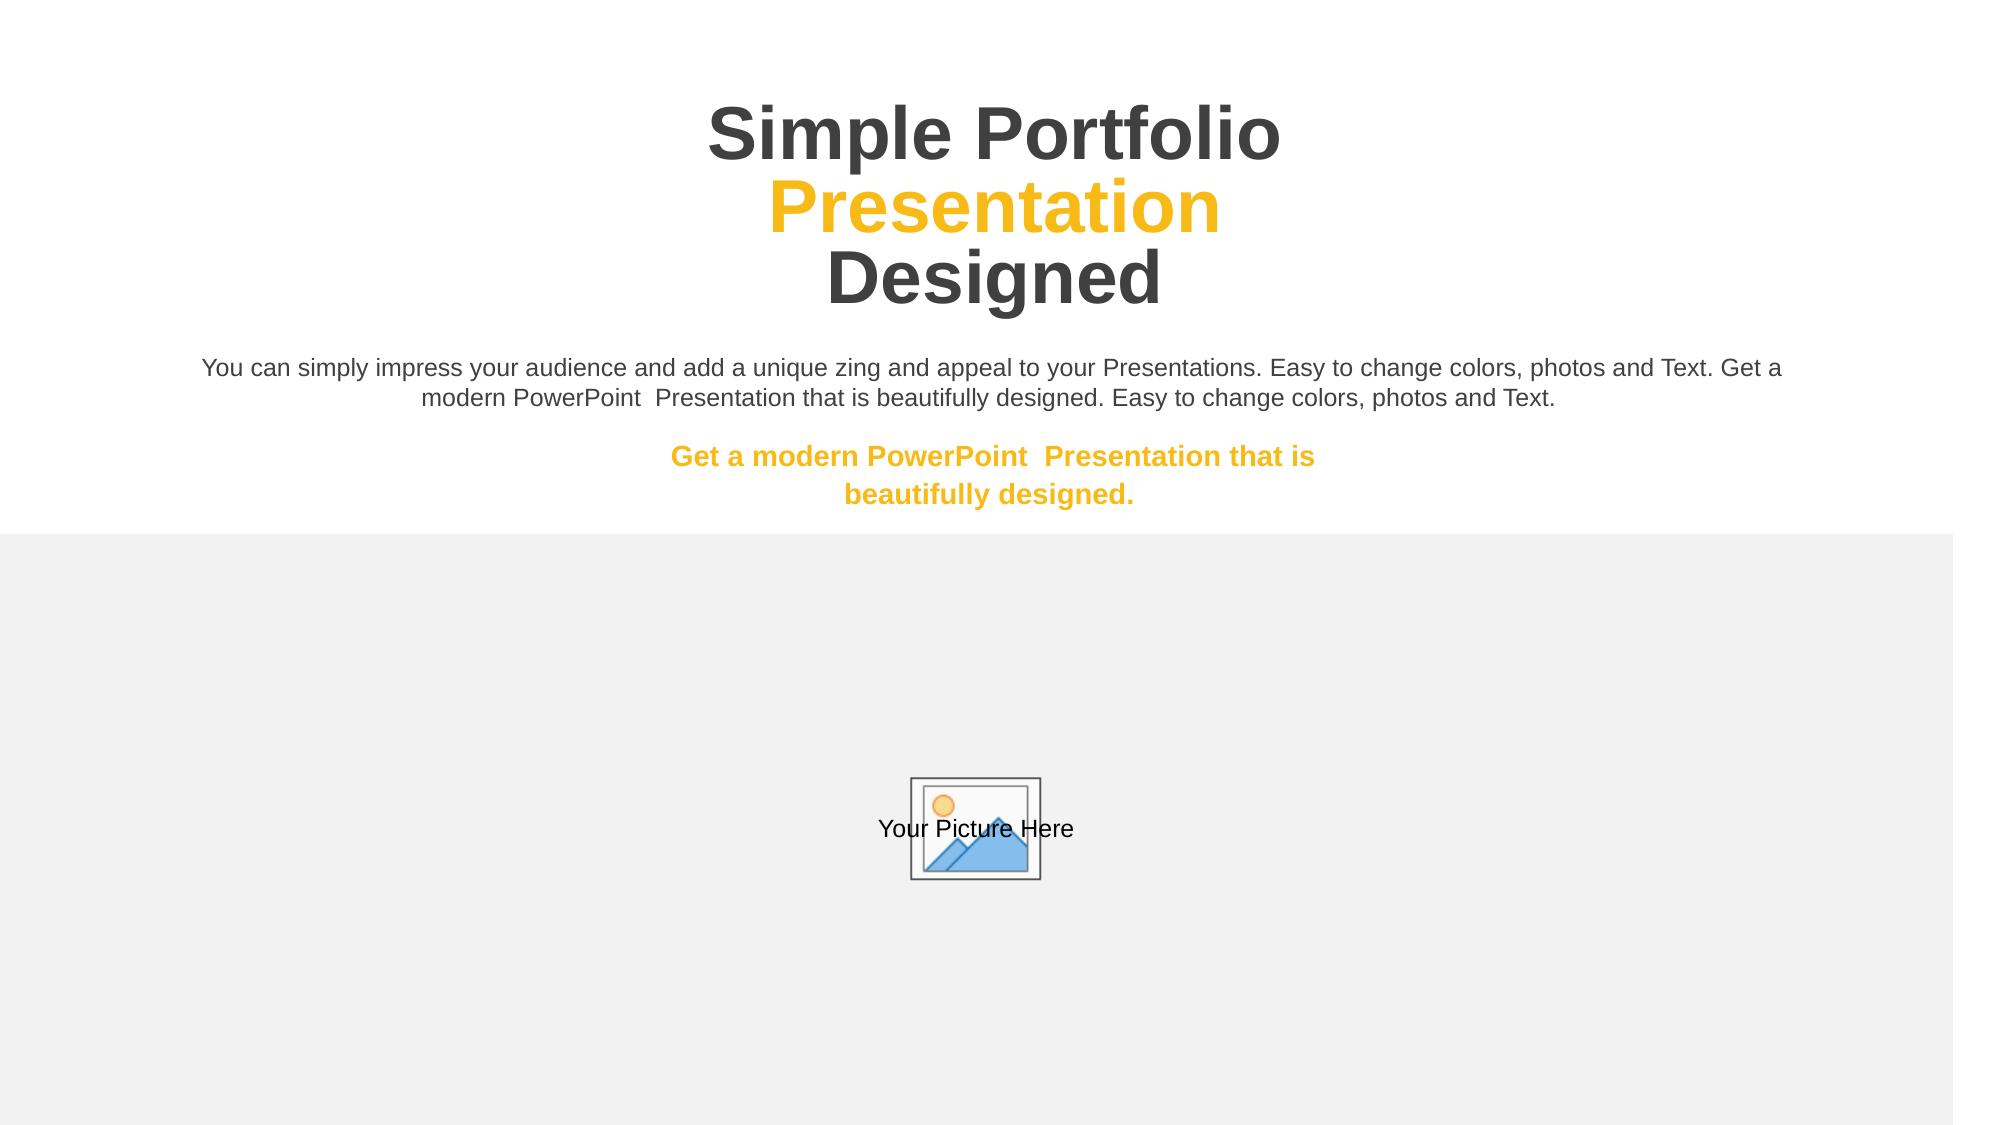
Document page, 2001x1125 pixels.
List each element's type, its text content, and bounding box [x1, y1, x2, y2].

text_box Simple Portfolio Presentation Designed [682, 83, 1308, 338]
text_box You can simply impress your audience and add a unique zing and appeal to your Presentations. Easy to change colors, photos and Text. Get a modern PowerPoint Presentation that is beautifully designed. Easy to change colors, photos and Text. [185, 343, 1802, 419]
text_box Get a modern PowerPoint Presentation that is beautifully designed. [609, 425, 1378, 518]
picture [0, 534, 1953, 1125]
